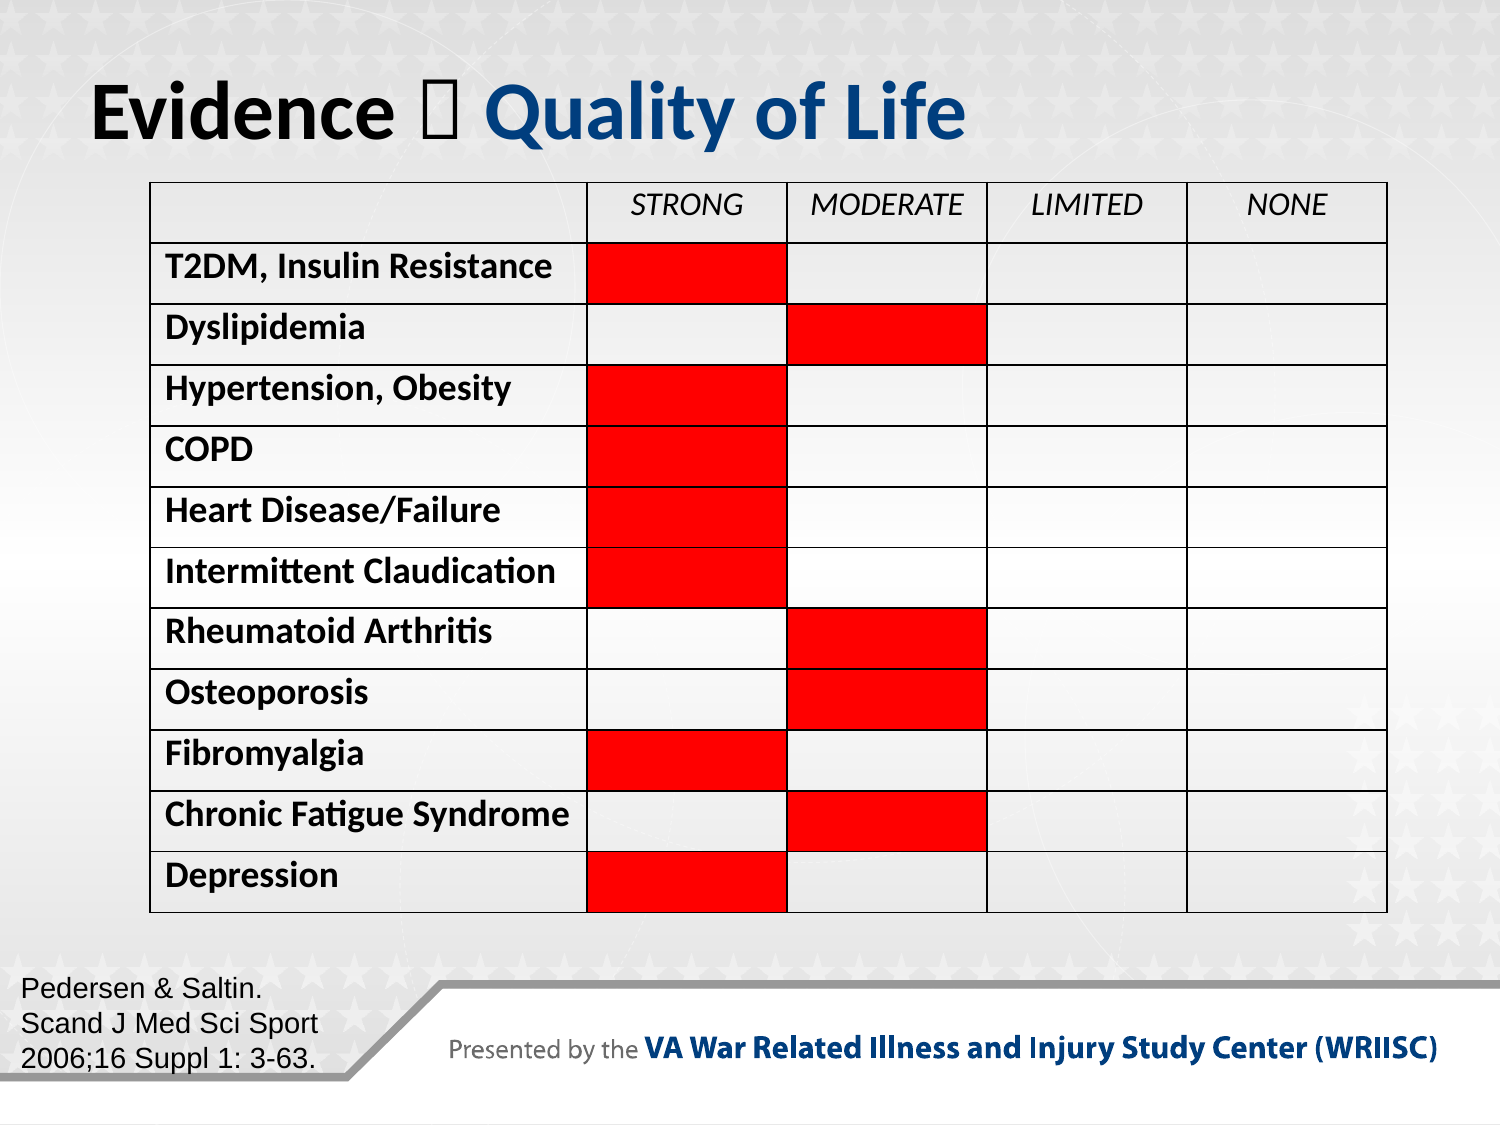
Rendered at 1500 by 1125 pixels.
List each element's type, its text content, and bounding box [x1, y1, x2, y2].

table_cell [588, 488, 786, 547]
table_cell [588, 731, 786, 790]
table_cell [988, 244, 1186, 303]
table_cell [588, 305, 786, 364]
table_cell [588, 427, 786, 486]
table_cell [988, 548, 1186, 607]
table_cell [988, 305, 1186, 364]
table_cell T2DM, Insulin Resistance [151, 244, 586, 303]
table_header LIMITED [988, 201, 1186, 242]
table_cell COPD [151, 427, 586, 486]
table_cell [1188, 548, 1386, 607]
table_cell [988, 427, 1186, 486]
table_cell [1188, 852, 1386, 912]
table_cell [788, 488, 986, 547]
table_cell [988, 670, 1186, 729]
table_cell Heart Disease/Failure [151, 488, 586, 547]
table_cell Rheumatoid Arthritis [151, 609, 586, 668]
table_cell Intermittent Claudication [151, 548, 586, 607]
table_cell [788, 305, 986, 364]
table_cell [1188, 792, 1386, 851]
table_cell Dyslipidemia [151, 305, 586, 364]
table_header MODERATE [788, 201, 986, 242]
table_header NONE [1188, 201, 1386, 242]
table_cell [1188, 731, 1386, 790]
table_header STRONG [588, 201, 786, 242]
table_cell [588, 609, 786, 668]
table_cell [588, 670, 786, 729]
table_cell [1188, 670, 1386, 729]
table_cell [1188, 427, 1386, 486]
table_cell [988, 852, 1186, 912]
title Evidence  Quality of Life [74, 12, 1426, 201]
table_cell [988, 792, 1186, 851]
table_cell [1188, 366, 1386, 425]
table_cell [788, 366, 986, 425]
table_cell [988, 366, 1186, 425]
table_cell [1188, 244, 1386, 303]
table_cell Chronic Fatigue Syndrome [151, 792, 586, 851]
table_header [151, 201, 586, 242]
table_cell [788, 427, 986, 486]
text_box Pedersen & Saltin. Scand J Med Sci Sport 2006;16 Suppl 1: 3-63. [5, 962, 338, 1083]
table_cell [588, 366, 786, 425]
table_cell [1188, 305, 1386, 364]
table_cell Hypertension, Obesity [151, 366, 586, 425]
table_cell [988, 488, 1186, 547]
table_cell Osteoporosis [151, 670, 586, 729]
table_cell [788, 670, 986, 729]
table_cell [588, 792, 786, 851]
table_cell Depression [151, 852, 586, 912]
table_cell [788, 852, 986, 912]
table_cell [588, 852, 786, 912]
table_cell [788, 609, 986, 668]
table_cell [1188, 488, 1386, 547]
table_cell Fibromyalgia [151, 731, 586, 790]
table_cell [788, 731, 986, 790]
table_cell [588, 244, 786, 303]
table_cell [588, 548, 786, 607]
table_cell [788, 792, 986, 851]
table_cell [988, 731, 1186, 790]
table_cell [988, 609, 1186, 668]
table_cell [788, 548, 986, 607]
table_cell [1188, 609, 1386, 668]
table_cell [788, 244, 986, 303]
